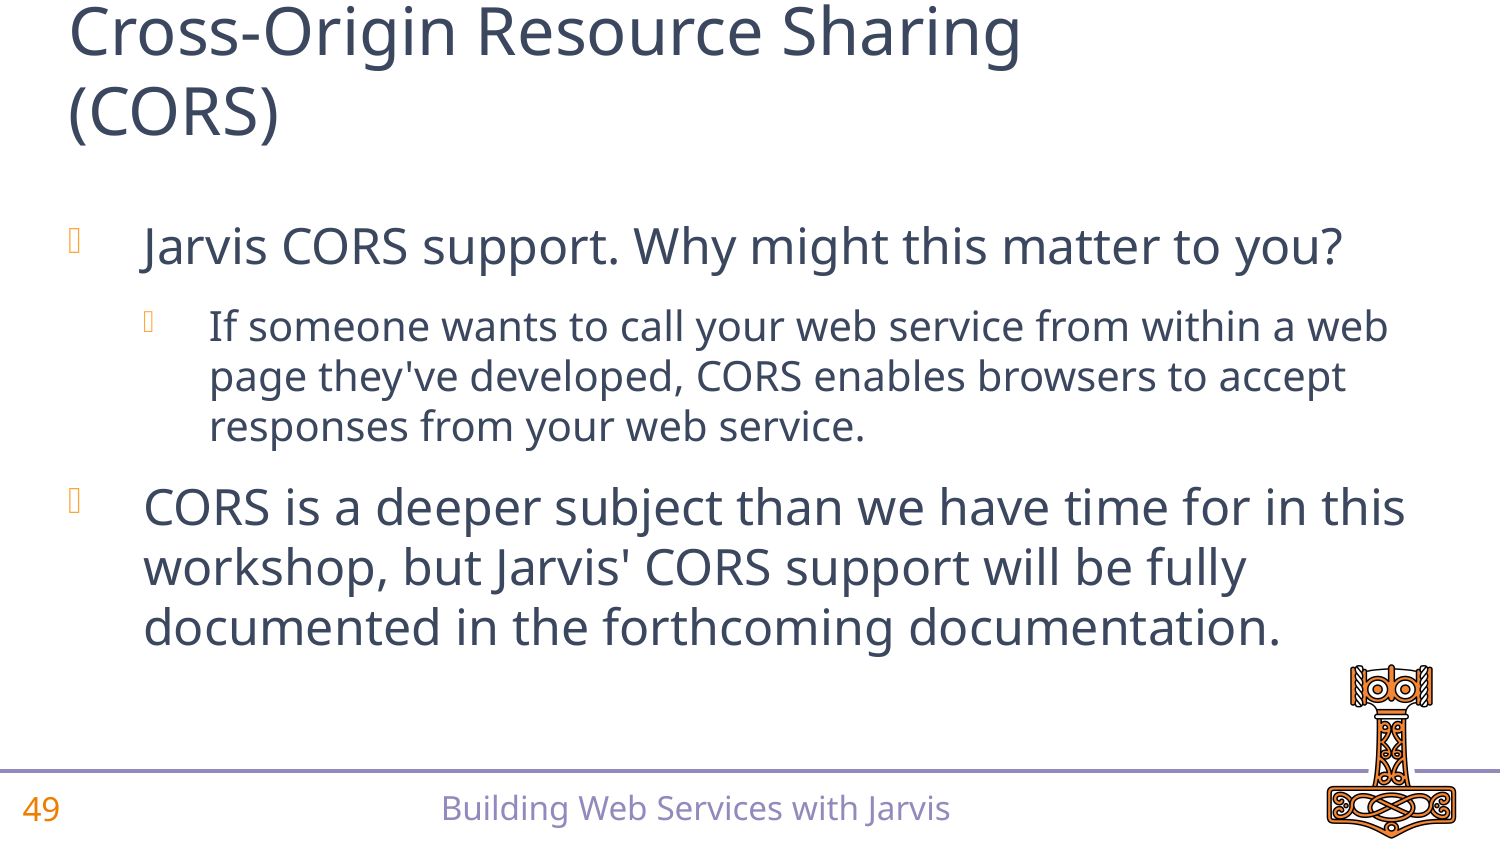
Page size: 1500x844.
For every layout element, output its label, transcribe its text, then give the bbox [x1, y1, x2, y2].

list Jarvis CORS support. Why might this matter to you? If someone wants to call your web service from within a web page they've developed, CORS enables browsers to accept responses from your web service. CORS is a deeper subject than we have time for in this workshop, but Jarvis' CORS support will be fully documented in the forthcoming documentation. [53, 207, 1447, 740]
picture [1320, 655, 1461, 844]
title Cross-Origin Resource Sharing (CORS) [53, 43, 1203, 157]
